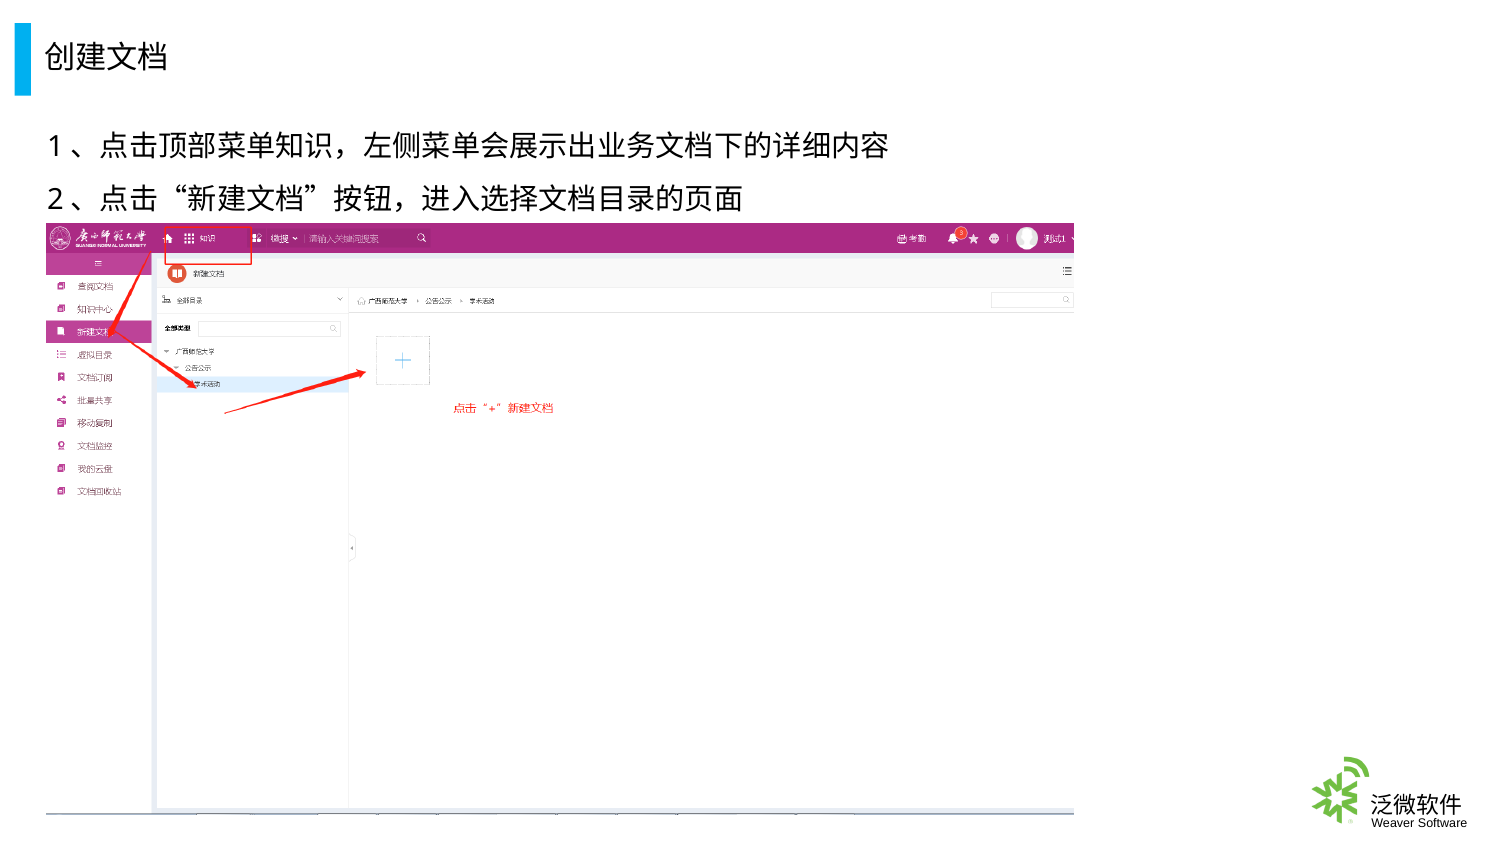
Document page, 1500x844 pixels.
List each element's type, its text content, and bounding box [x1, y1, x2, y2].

picture [1311, 731, 1393, 824]
picture [46, 223, 1075, 815]
text_box 创建文档 [33, 32, 181, 81]
text_box 1、点击顶部菜单知识，左侧菜单会展示出业务文档下的详细内容 2、点击“新建文档”按钮，进入选择文档目录的页面 [32, 102, 905, 287]
